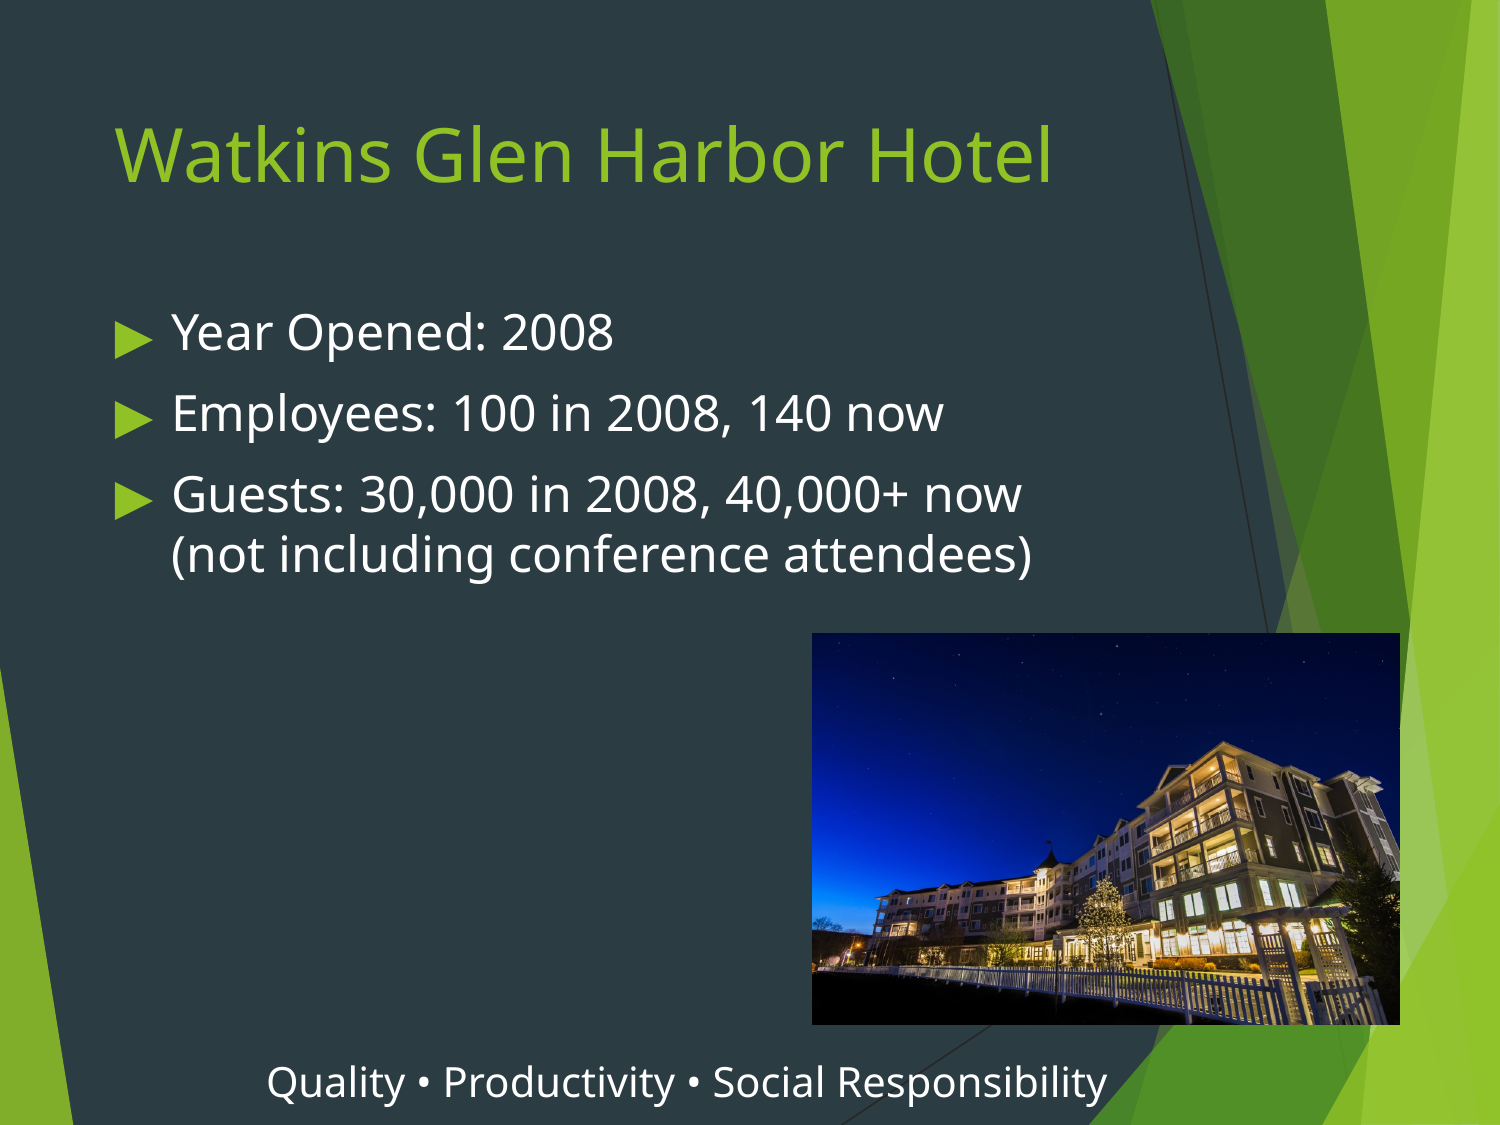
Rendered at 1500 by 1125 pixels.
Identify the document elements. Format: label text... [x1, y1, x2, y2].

list Year Opened: 2008 Employees: 100 in 2008, 140 now Guests: 30,000 in 2008, 40,000+ now (not including conference attendees) [99, 292, 1142, 930]
title Watkins Glen Harbor Hotel [99, 99, 1142, 232]
footer Quality • Productivity • Social Responsibility [129, 1050, 1245, 1111]
picture [812, 632, 1401, 1026]
